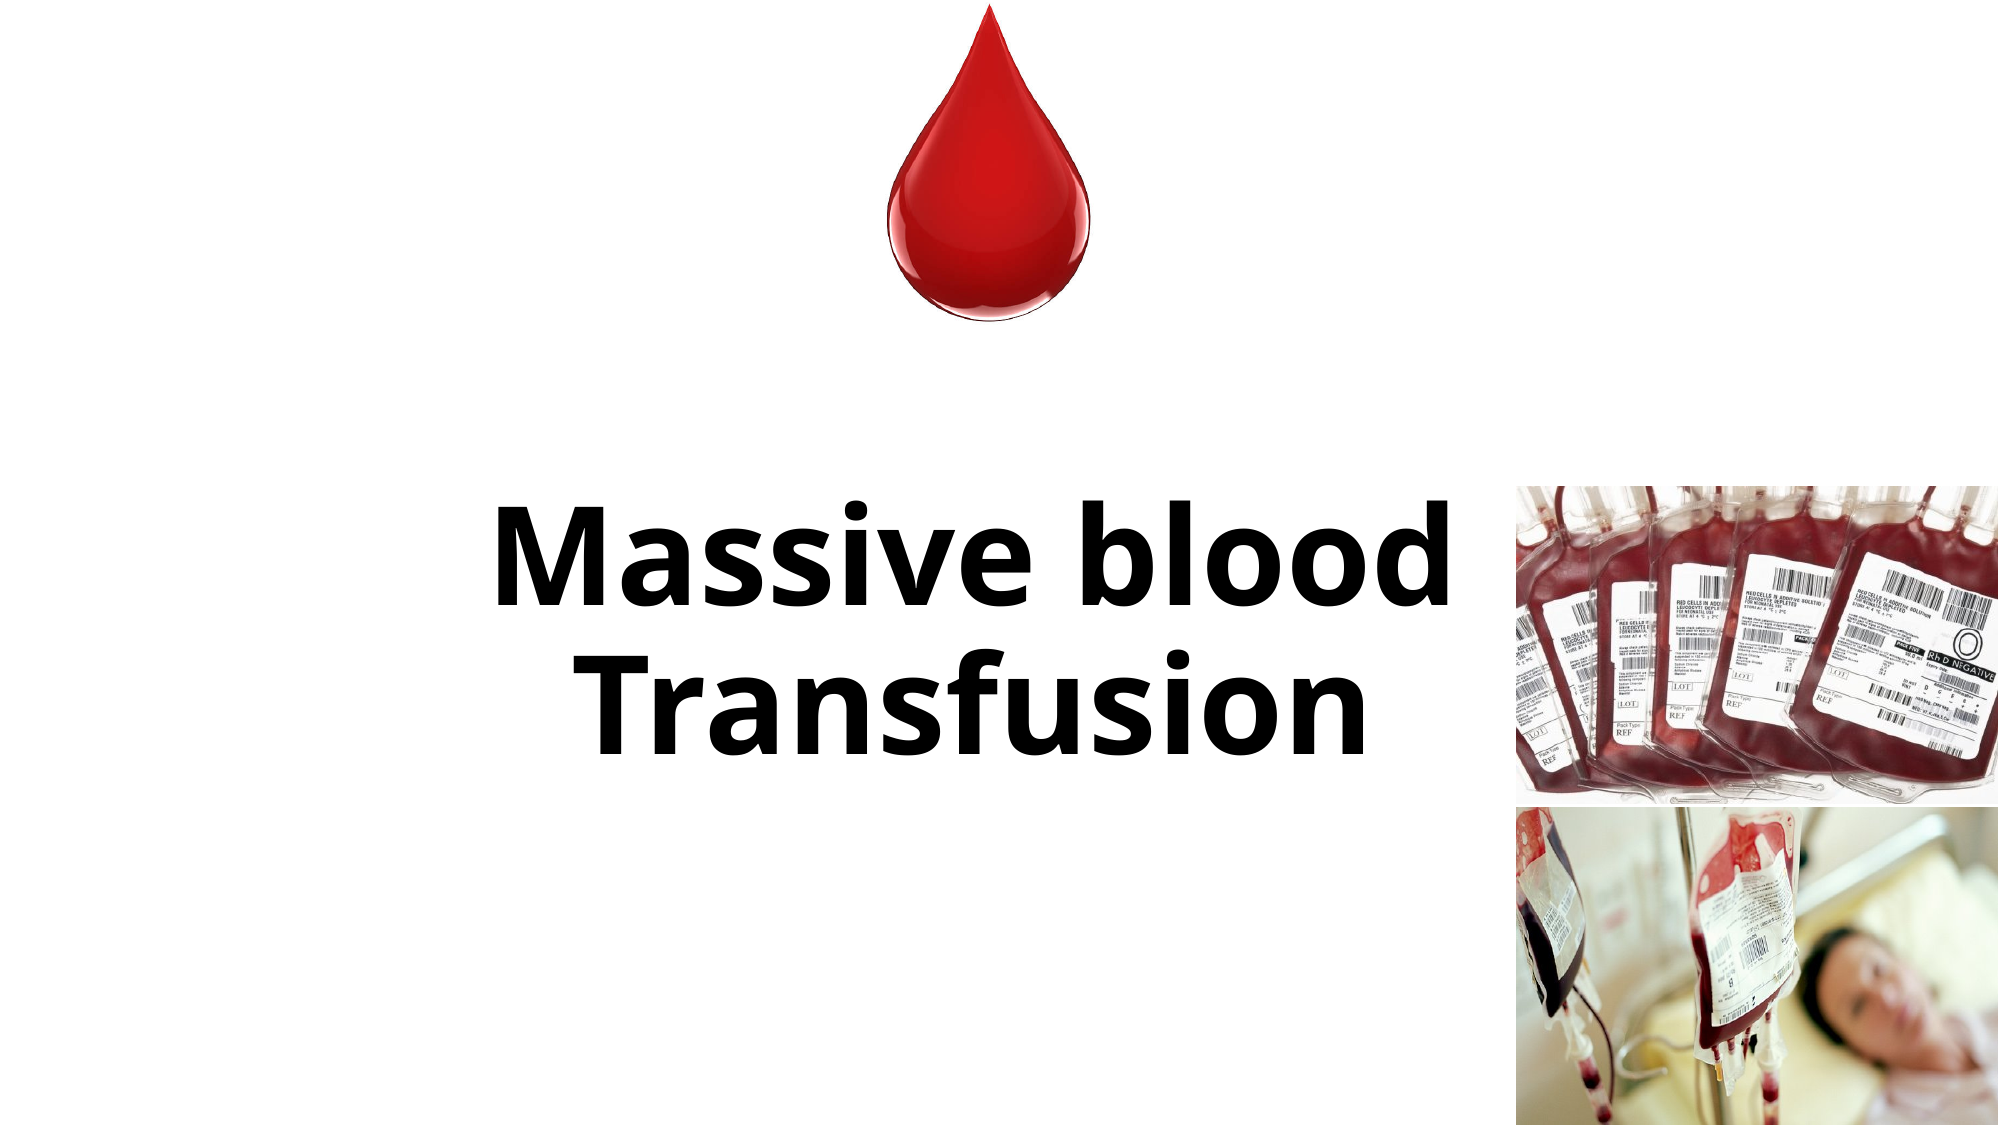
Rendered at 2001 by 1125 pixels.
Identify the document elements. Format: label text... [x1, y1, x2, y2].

title Massive blood Transfusion [283, 428, 1663, 792]
picture [862, 0, 1112, 331]
picture [1516, 486, 1998, 804]
picture [1516, 807, 1998, 1125]
